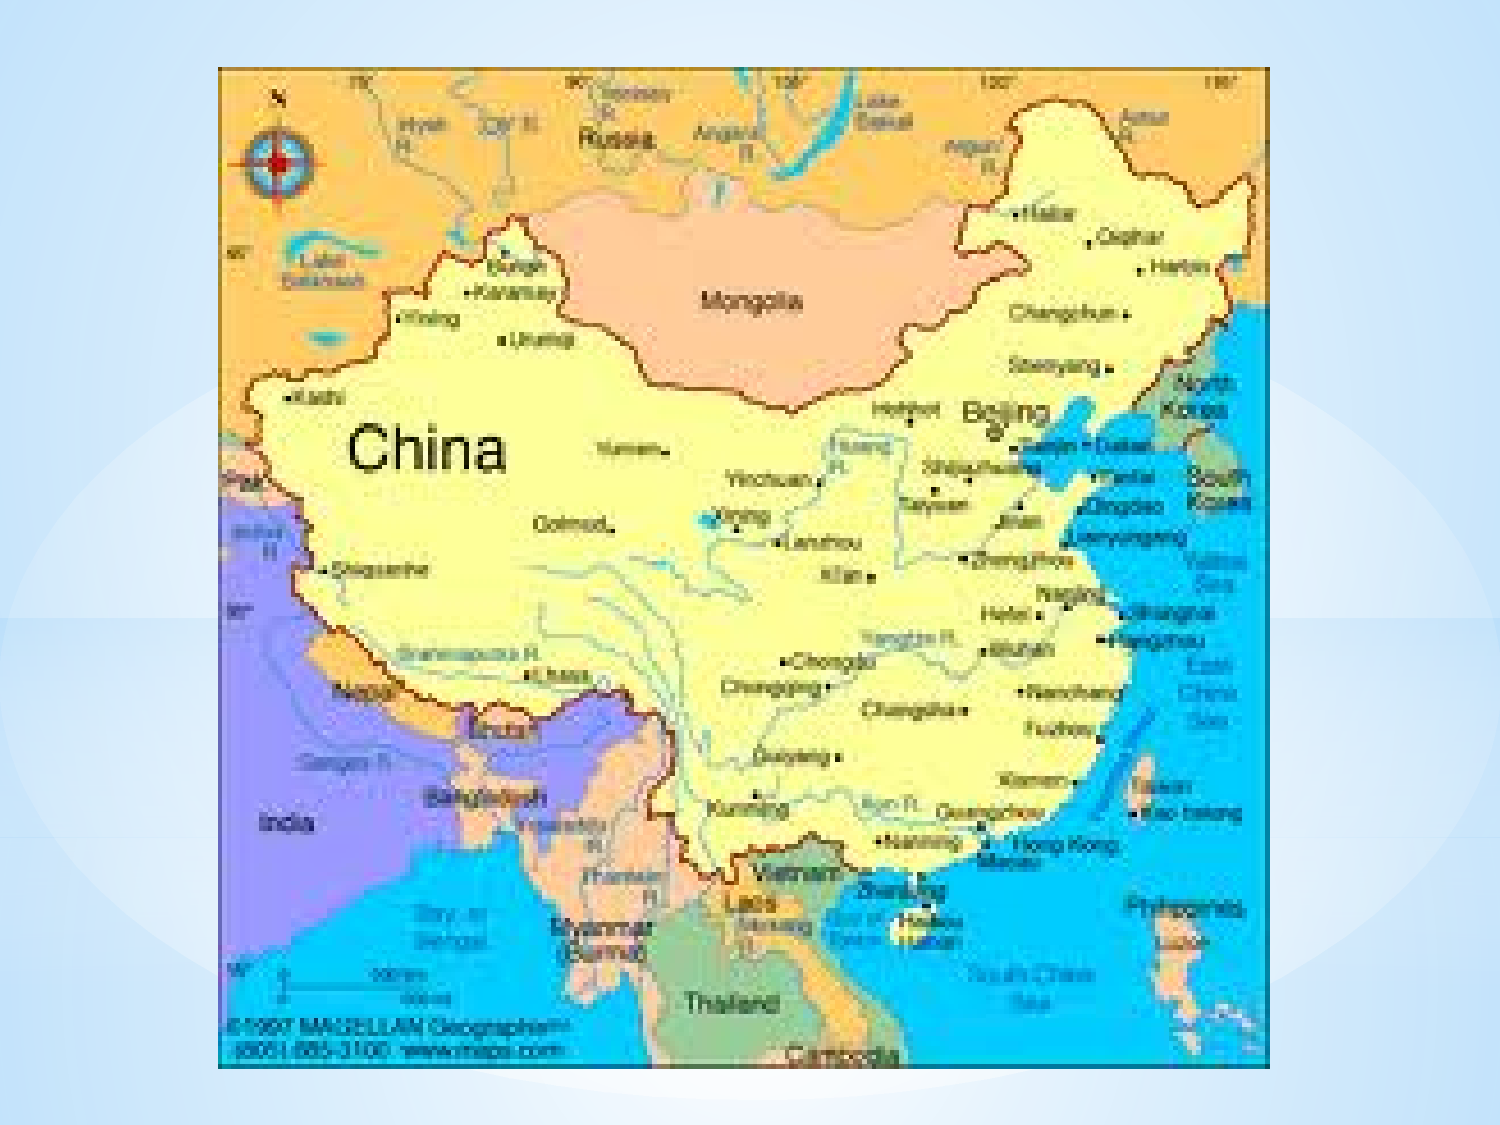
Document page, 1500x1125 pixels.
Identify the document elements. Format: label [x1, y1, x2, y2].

picture [218, 67, 1270, 1069]
